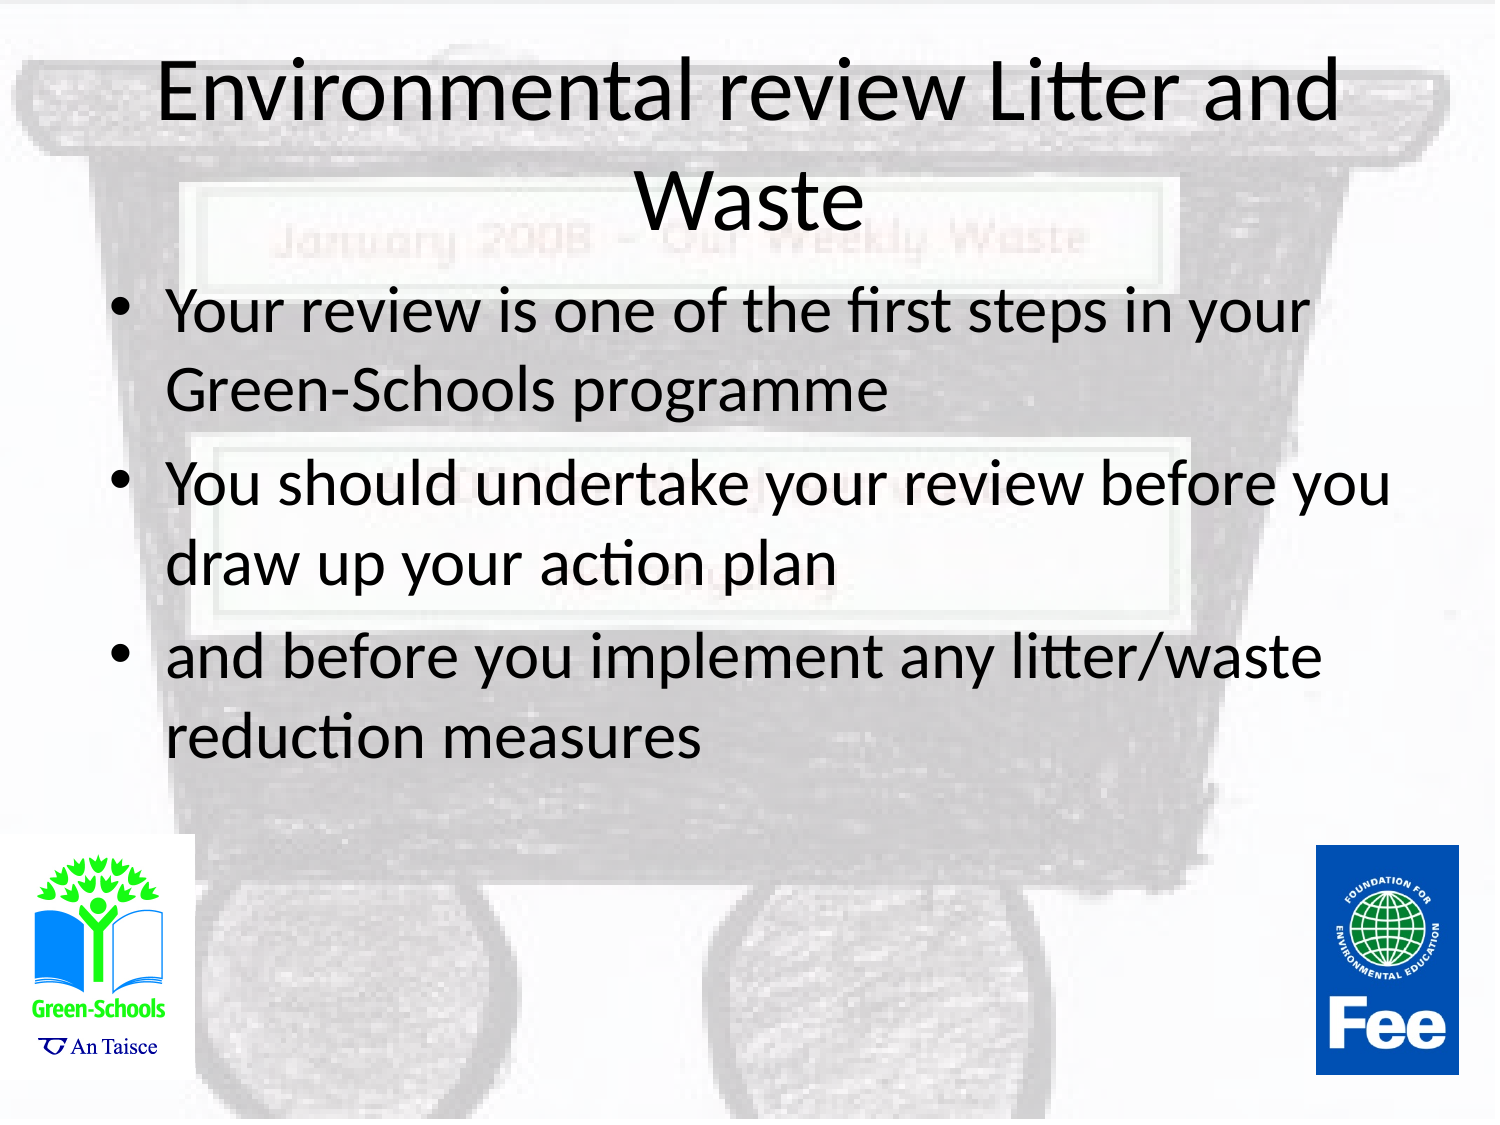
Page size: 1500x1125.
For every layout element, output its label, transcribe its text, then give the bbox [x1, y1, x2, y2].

title Environmental review Litter and Waste [74, 44, 1426, 233]
list Your review is one of the first steps in your Green-Schools programme You should undertake your review before you draw up your action plan and before you implement any litter/waste reduction measures [93, 257, 1444, 1001]
picture [0, 833, 196, 1080]
picture [1316, 845, 1459, 1075]
